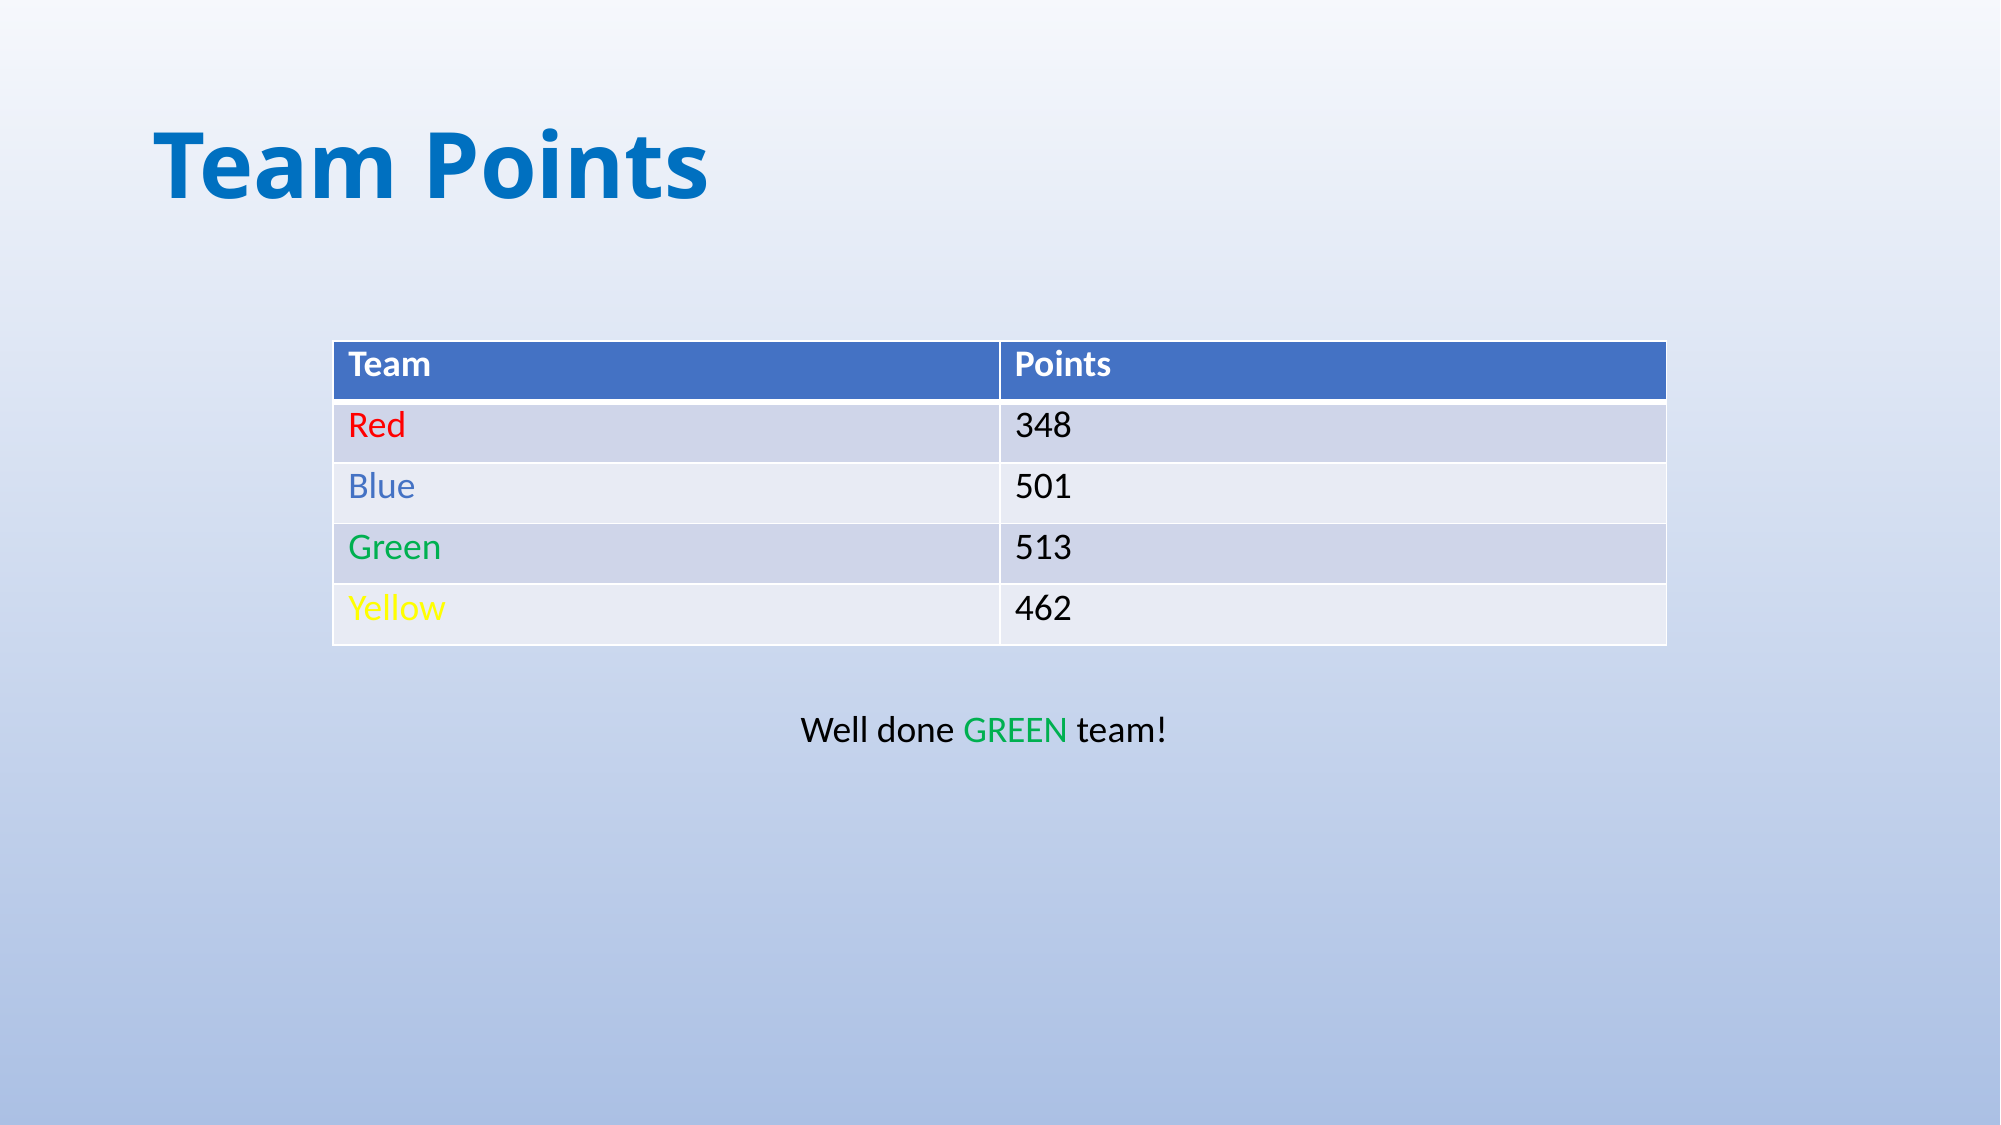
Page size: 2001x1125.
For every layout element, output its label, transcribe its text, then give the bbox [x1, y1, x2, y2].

table_cell Blue [334, 464, 999, 523]
table_cell 348 [1001, 405, 1666, 462]
table_cell 513 [1001, 524, 1666, 583]
table_header Team [334, 342, 999, 399]
table_cell Yellow [334, 585, 999, 644]
text_box Well done GREEN team! [785, 697, 1214, 758]
table_header Points [1001, 342, 1666, 399]
table_cell Red [334, 405, 999, 462]
table_cell 462 [1001, 585, 1666, 644]
title Team Points [137, 59, 1863, 278]
table_cell Green [334, 524, 999, 583]
table_cell 501 [1001, 464, 1666, 523]
